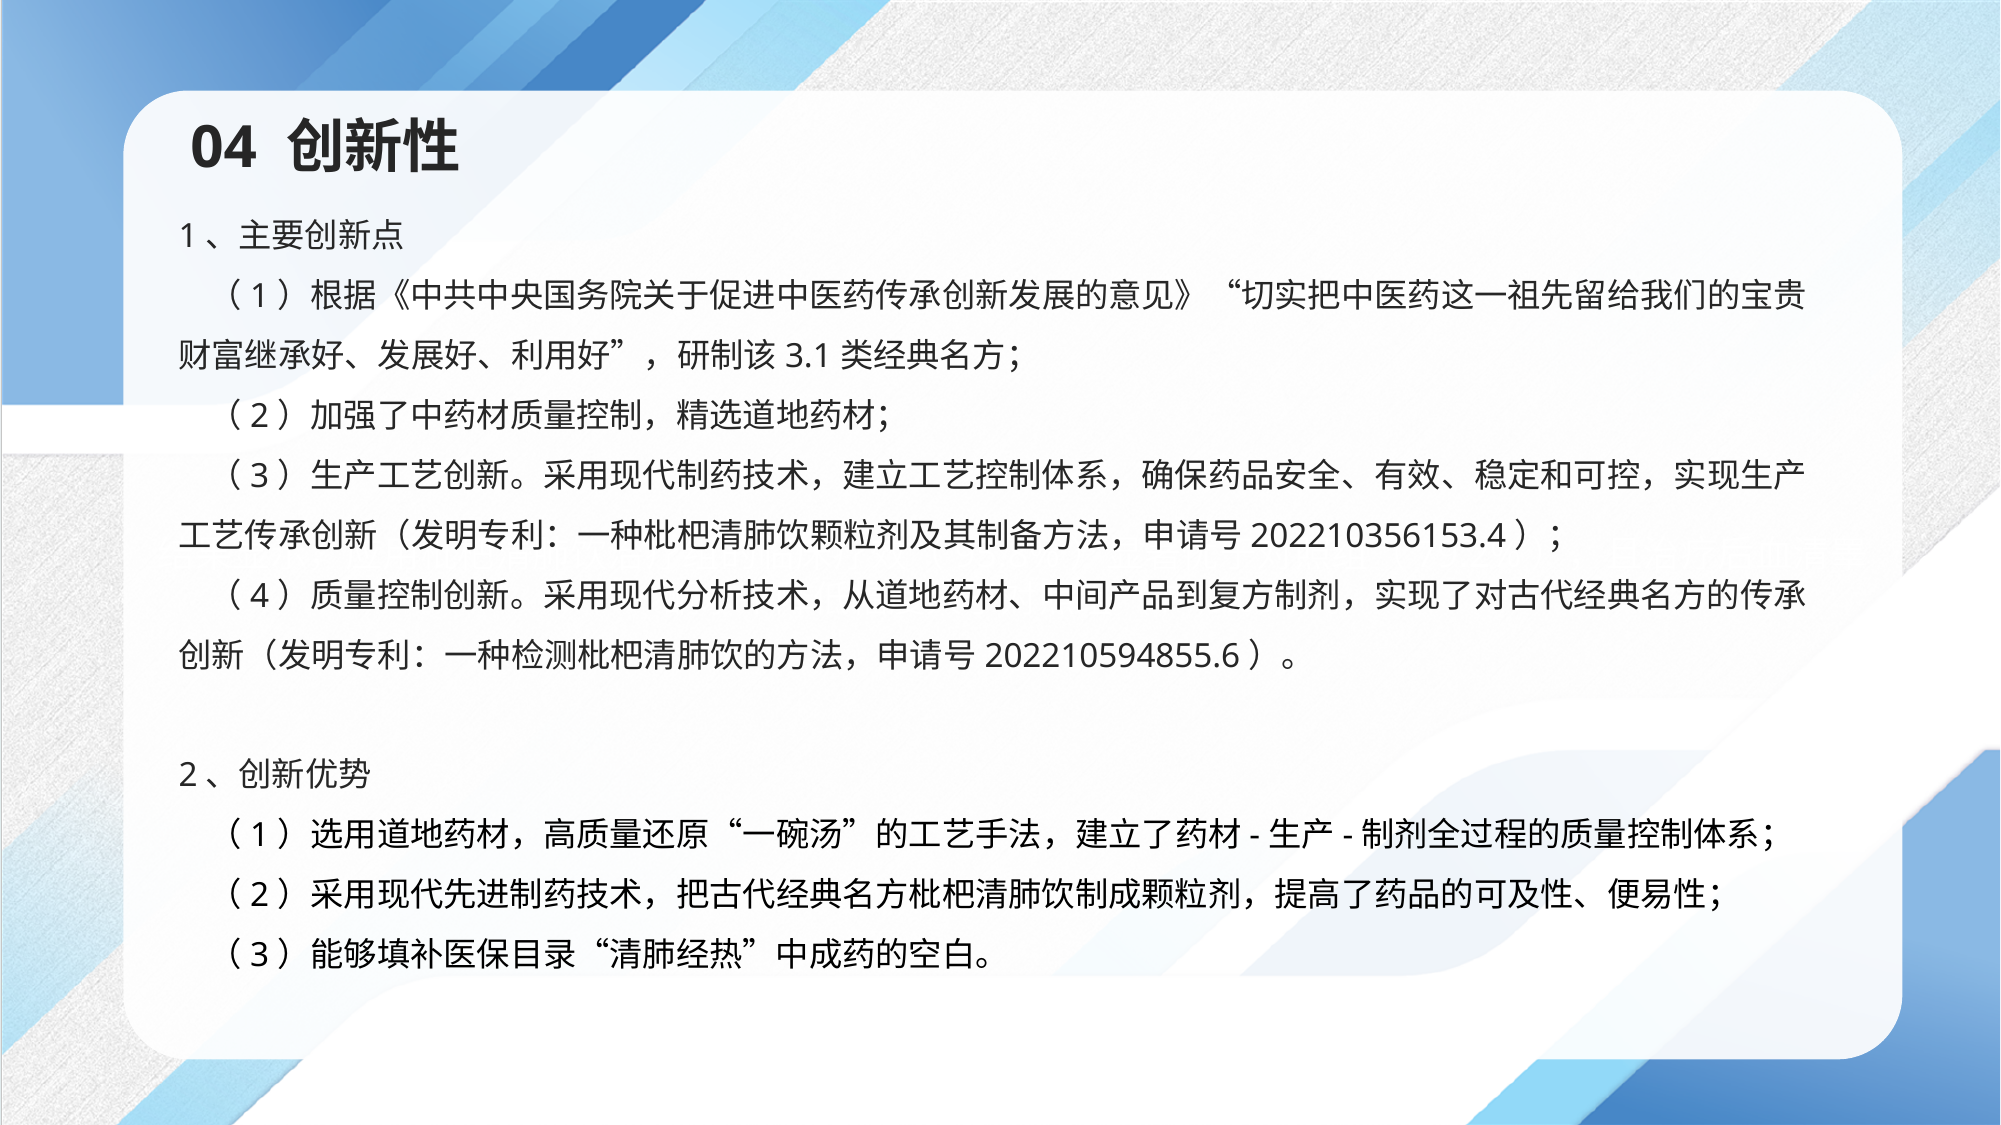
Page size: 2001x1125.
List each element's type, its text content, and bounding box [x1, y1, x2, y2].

text_box 结果显示，应用枇杷清肺饮治疗组的临床疗效（95.8%）显著优于对照组（79.2%），且治疗后血清睾酮水平降低幅度大于对照组（P<0.05）。 [122, 89, 1904, 1061]
text_box 1、主要创新点 （1）根据《中共中央国务院关于促进中医药传承创新发展的意见》“切实把中医药这一祖先留给我们的宝贵财富继承好、发展好、利用好”，研制该3.1类经典名方； （2）加强了中药材质量控制，精选道地药材； （3）生产工艺创新。采用现代制药技术，建立工艺控制体系，确保药品安全、有效、稳定和可控，实现生产工艺传承创新（发明专利：一种枇杷清肺饮颗粒剂及其制备方法，申请号202210356153.4）； （4）质量控制创新。采用现代分析技术，从道地药材、中间产品到复方制剂，实现了对古代经典名方的传承创新（发明专利：一种检测枇杷清肺饮的方法，申请号202210594855.6）。 2、创新优势 （1）选用道地药材，高质量还原“一碗汤”的工艺手法，建立了药材-生产-制剂全过程的质量控制体系； （2）采用现代先进制药技术，把古代经典名方枇杷清肺饮制成颗粒剂，提高了药品的可及性、便易性； （3）能够填补医保目录“清肺经热”中成药的空白。 [163, 187, 1837, 1001]
slide_number [1412, 1042, 1863, 1103]
picture [0, 0, 2001, 1125]
text_box 04 创新性 [46, 101, 605, 187]
